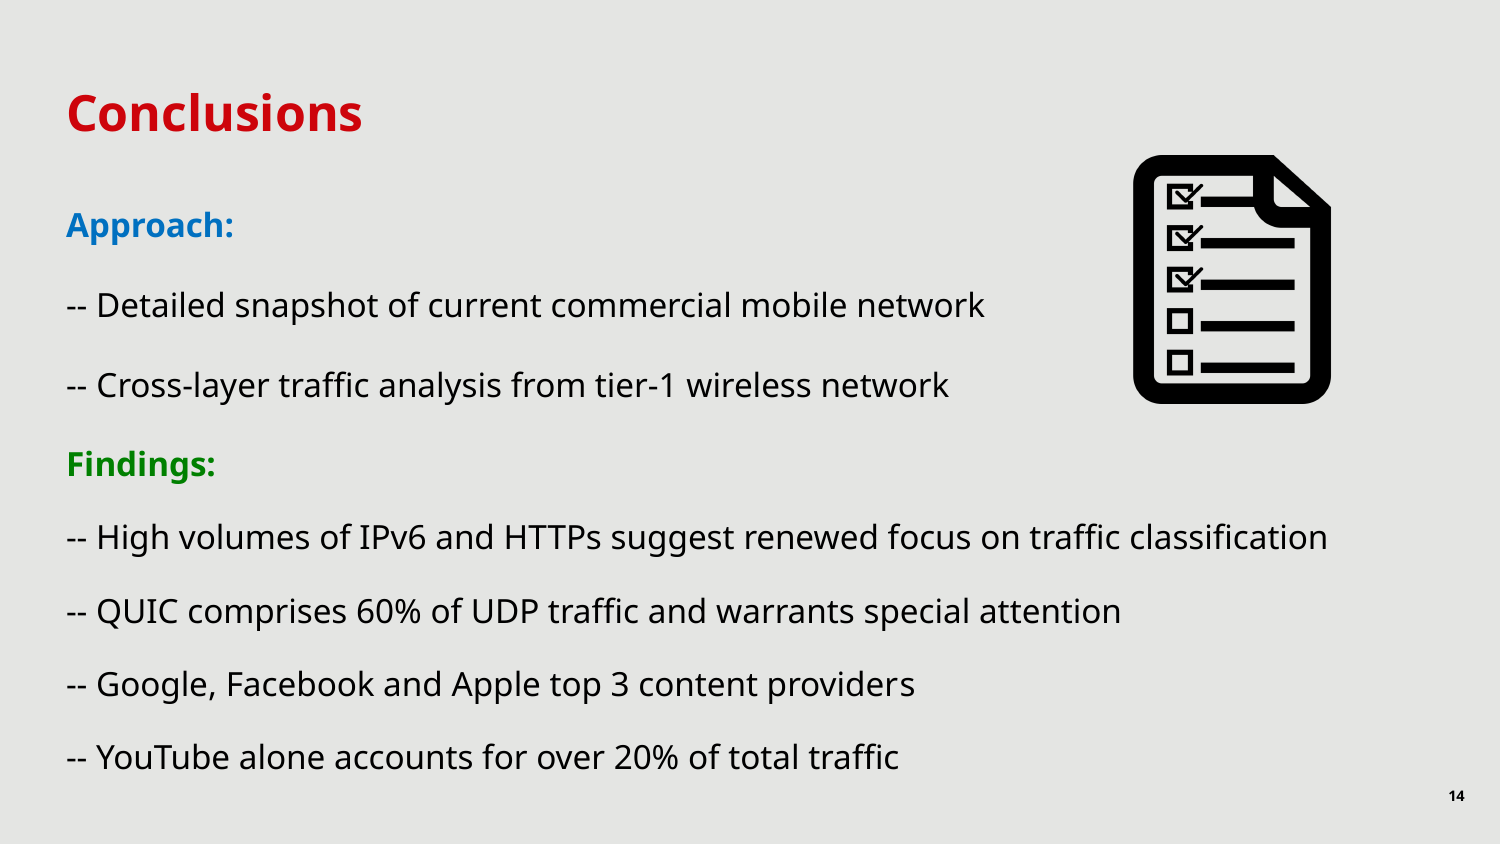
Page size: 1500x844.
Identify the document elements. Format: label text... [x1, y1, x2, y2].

list Approach: -- Detailed snapshot of current commercial mobile network -- Cross-layer traffic analysis from tier-1 wireless network Findings: -- High volumes of IPv6 and HTTPs suggest renewed focus on traffic classification -- QUIC comprises 60% of UDP traffic and warrants special attention -- Google, Facebook and Apple top 3 content providers -- YouTube alone accounts for over 20% of total traffic [51, 189, 1449, 750]
slide_number 14 [1389, 764, 1480, 830]
title Conclusions [51, 72, 1449, 167]
picture [1107, 154, 1357, 404]
